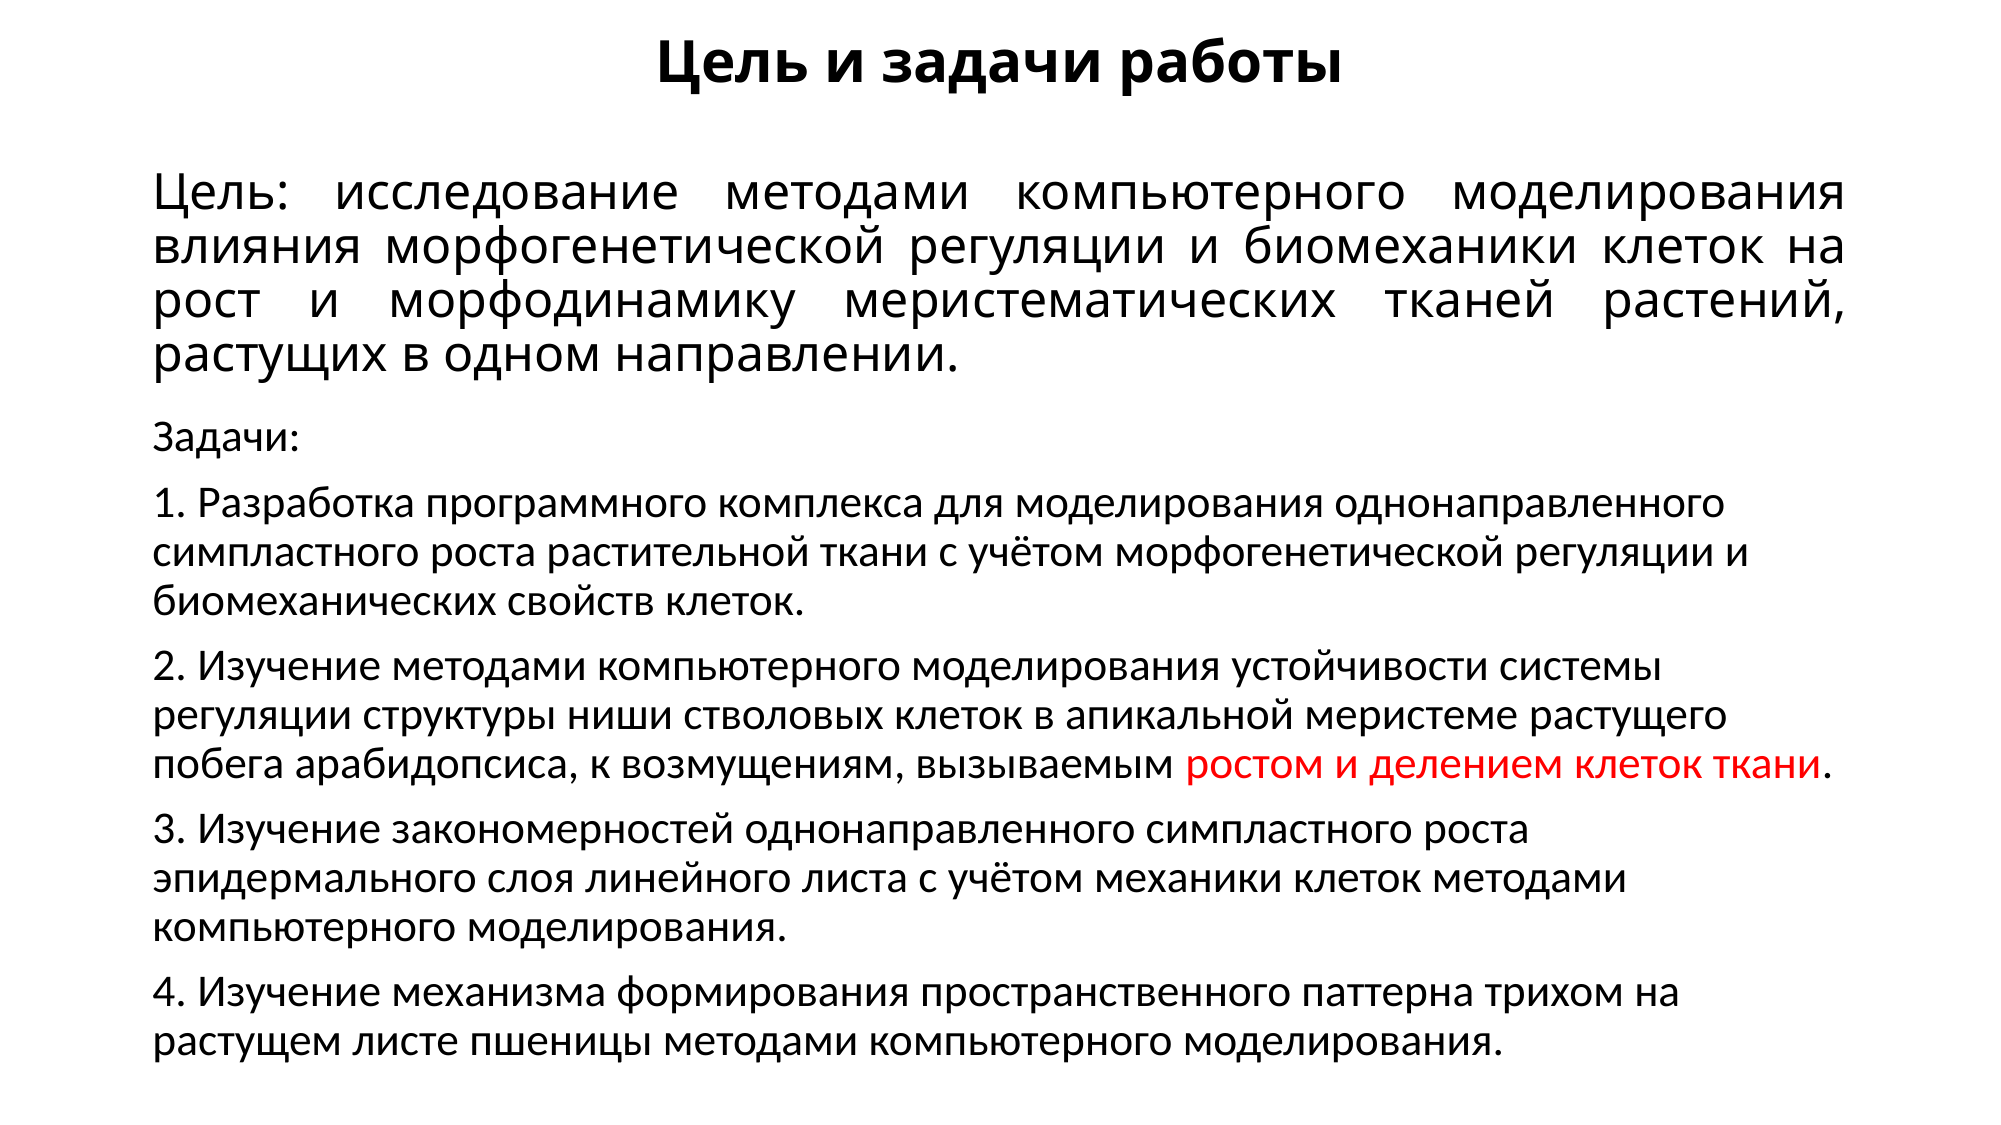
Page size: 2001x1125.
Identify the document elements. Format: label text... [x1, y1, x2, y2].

title Цель: исследование методами компьютерного моделирования влияния морфогенетической регуляции и биомеханики клеток на рост и морфодинамику меристематических тканей растений, растущих в одном направлении. [137, 165, 1863, 384]
list Задачи: 1. Разработка программного комплекса для моделирования однонаправленного симпластного роста растительной ткани с учётом морфогенетической регуляции и биомеханических свойств клеток. 2. Изучение методами компьютерного моделирования устойчивости системы регуляции структуры ниши стволовых клеток в апикальной меристеме растущего побега арабидопсиса, к возмущениям, вызываемым ростом и делением клеток ткани. 3. Изучение закономерностей однонаправленного симпластного роста эпидермального слоя линейного листа с учётом механики клеток методами компьютерного моделирования. 4. Изучение механизма формирования пространственного паттерна трихом на растущем листе пшеницы методами компьютерного моделирования. [137, 405, 1863, 1120]
text_box Цель и задачи работы [0, 0, 2000, 128]
